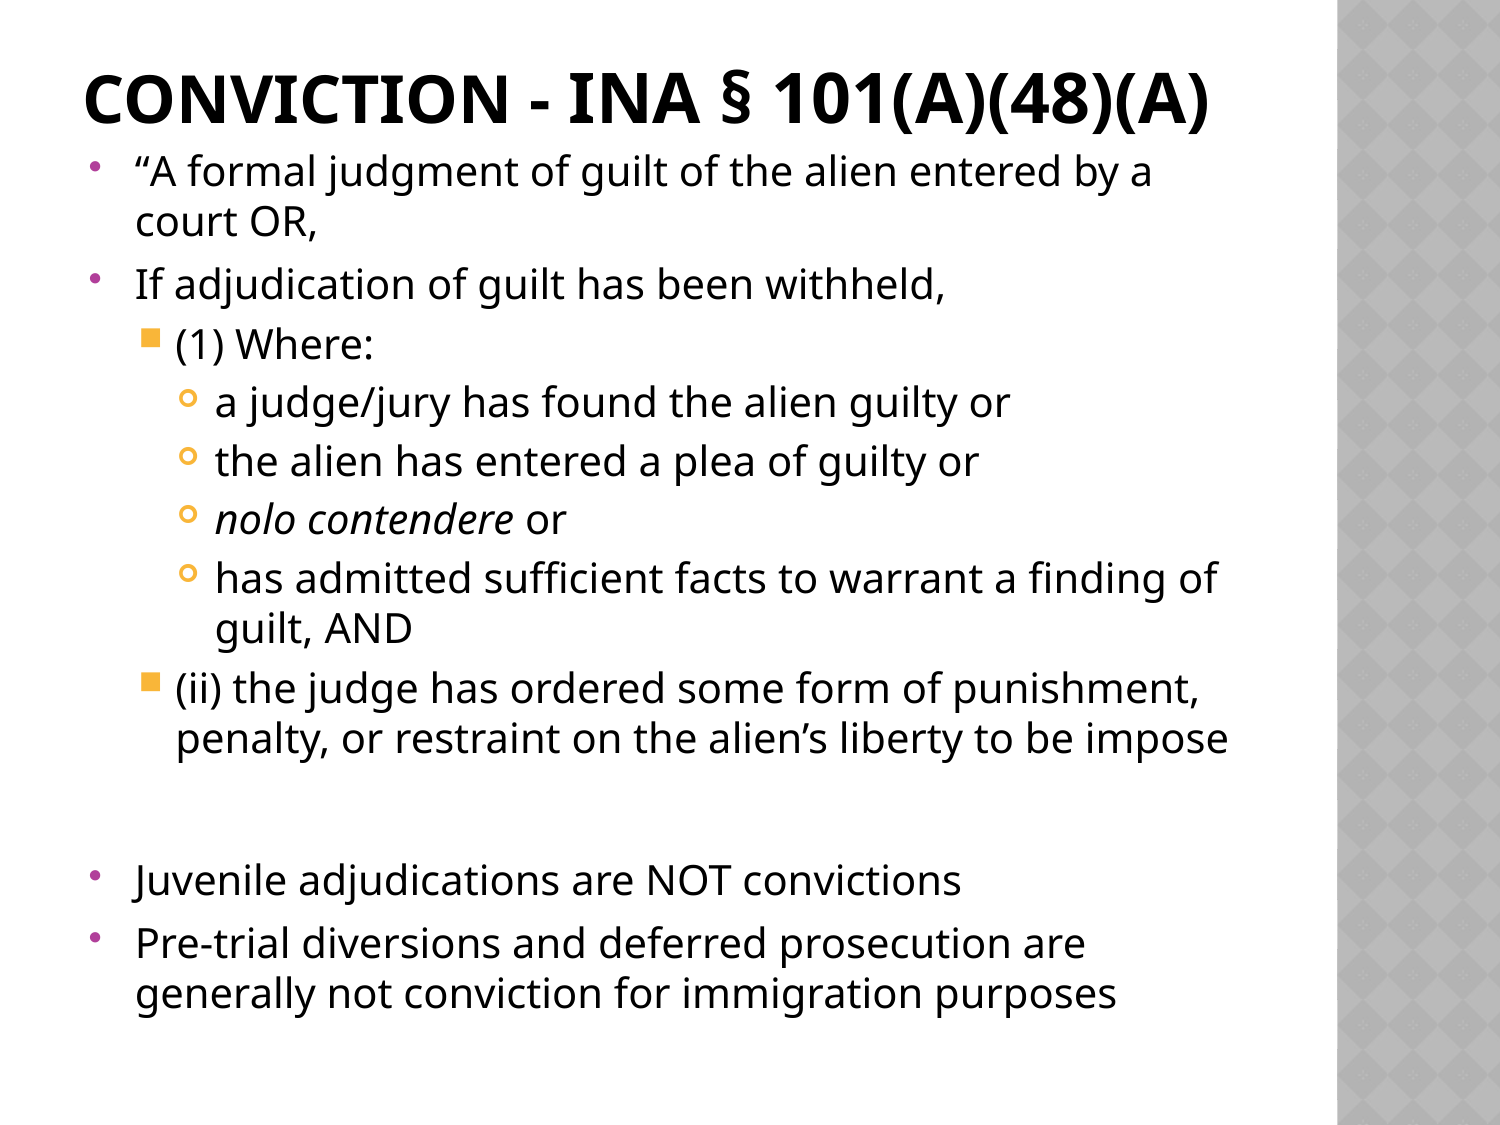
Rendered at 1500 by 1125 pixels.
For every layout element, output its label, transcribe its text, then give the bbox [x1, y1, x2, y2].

list “A formal judgment of guilt of the alien entered by a court OR, If adjudication of guilt has been withheld, (1) Where: a judge/jury has found the alien guilty or the alien has entered a plea of guilty or nolo contendere or has admitted sufficient facts to warrant a finding of guilt, AND (ii) the judge has ordered some form of punishment, penalty, or restraint on the alien’s liberty to be impose Juvenile adjudications are NOT convictions Pre-trial diversions and deferred prosecution are generally not conviction for immigration purposes [75, 137, 1263, 1060]
title Conviction - INA § 101(a)(48)(A) [75, 52, 1263, 137]
